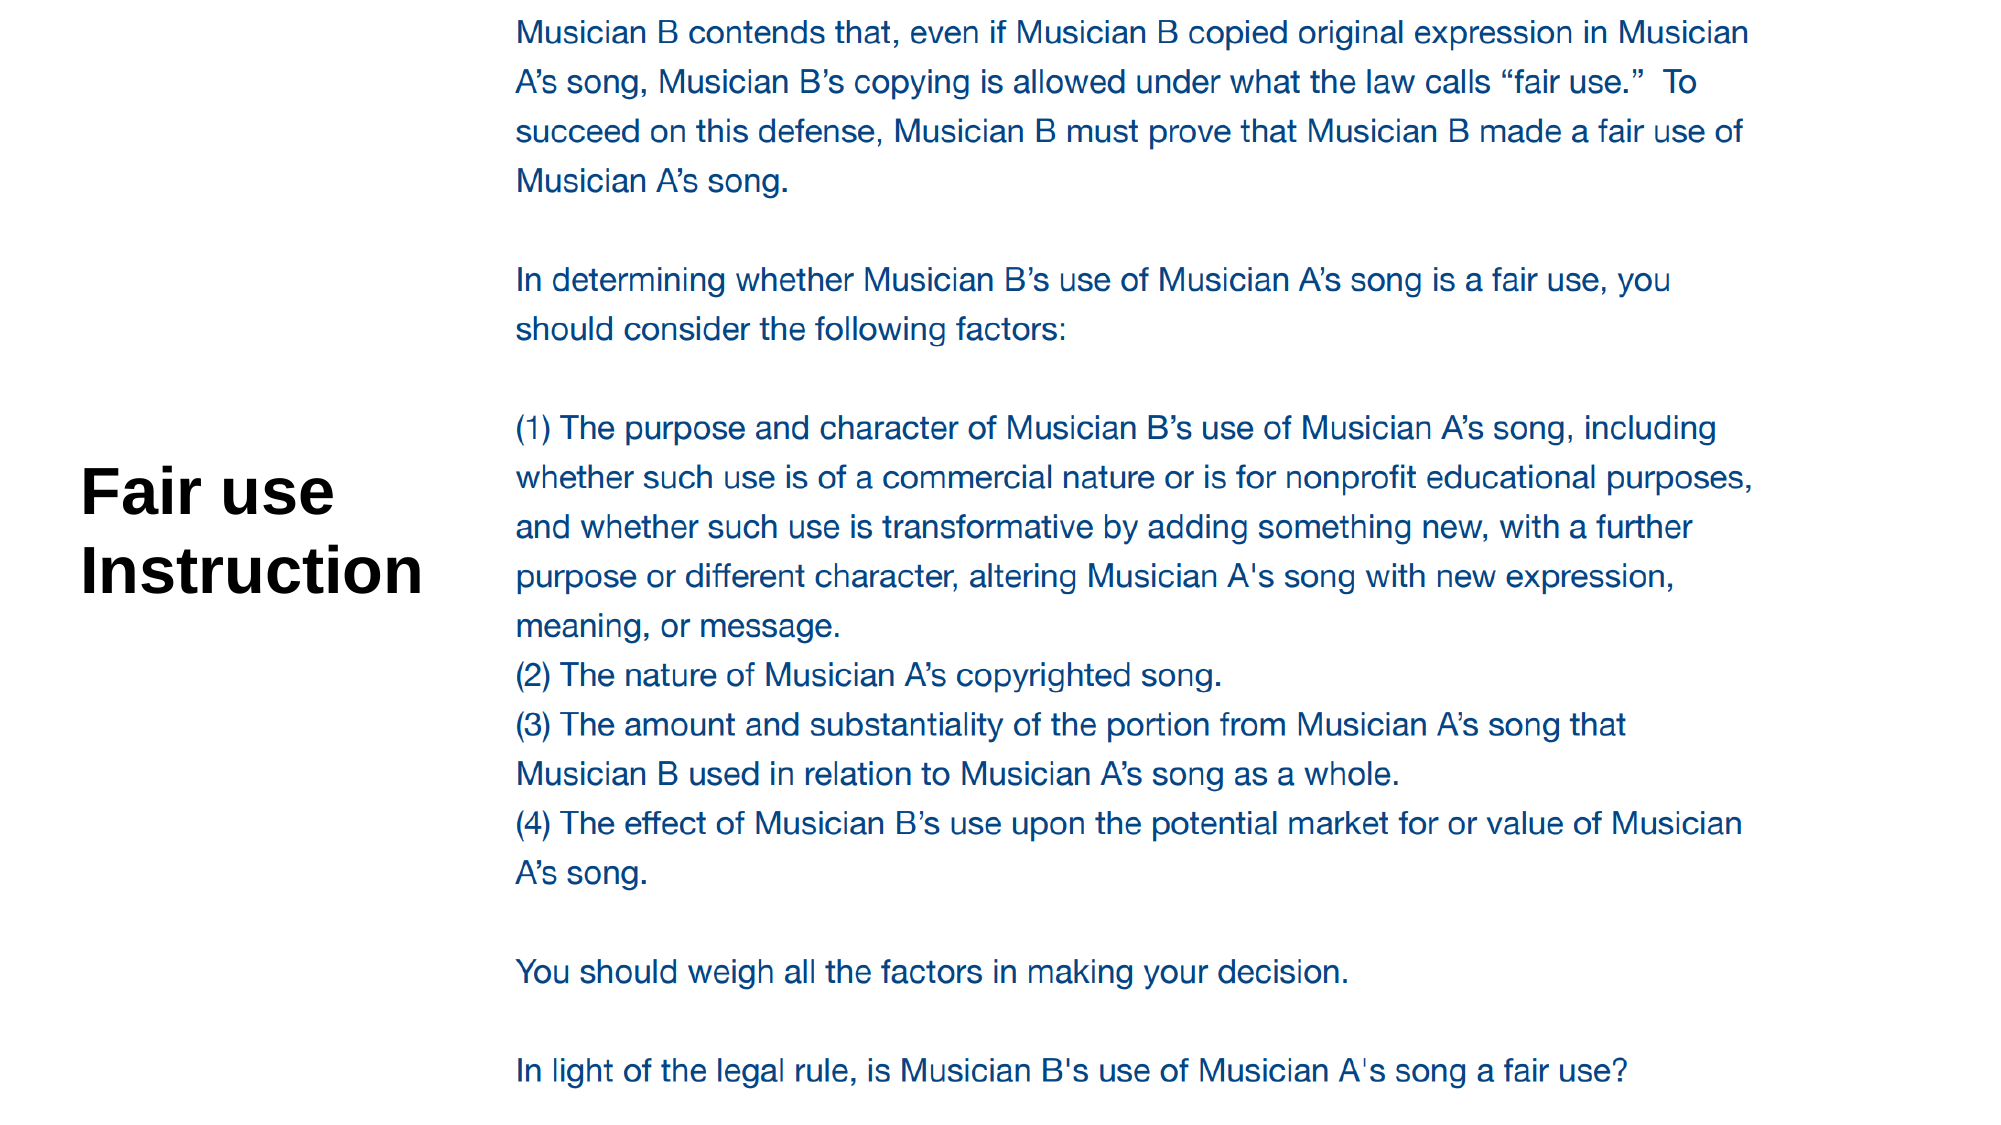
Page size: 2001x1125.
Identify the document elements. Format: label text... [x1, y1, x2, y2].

text_box Fair use Instruction [65, 440, 440, 615]
picture [490, 0, 1775, 1125]
